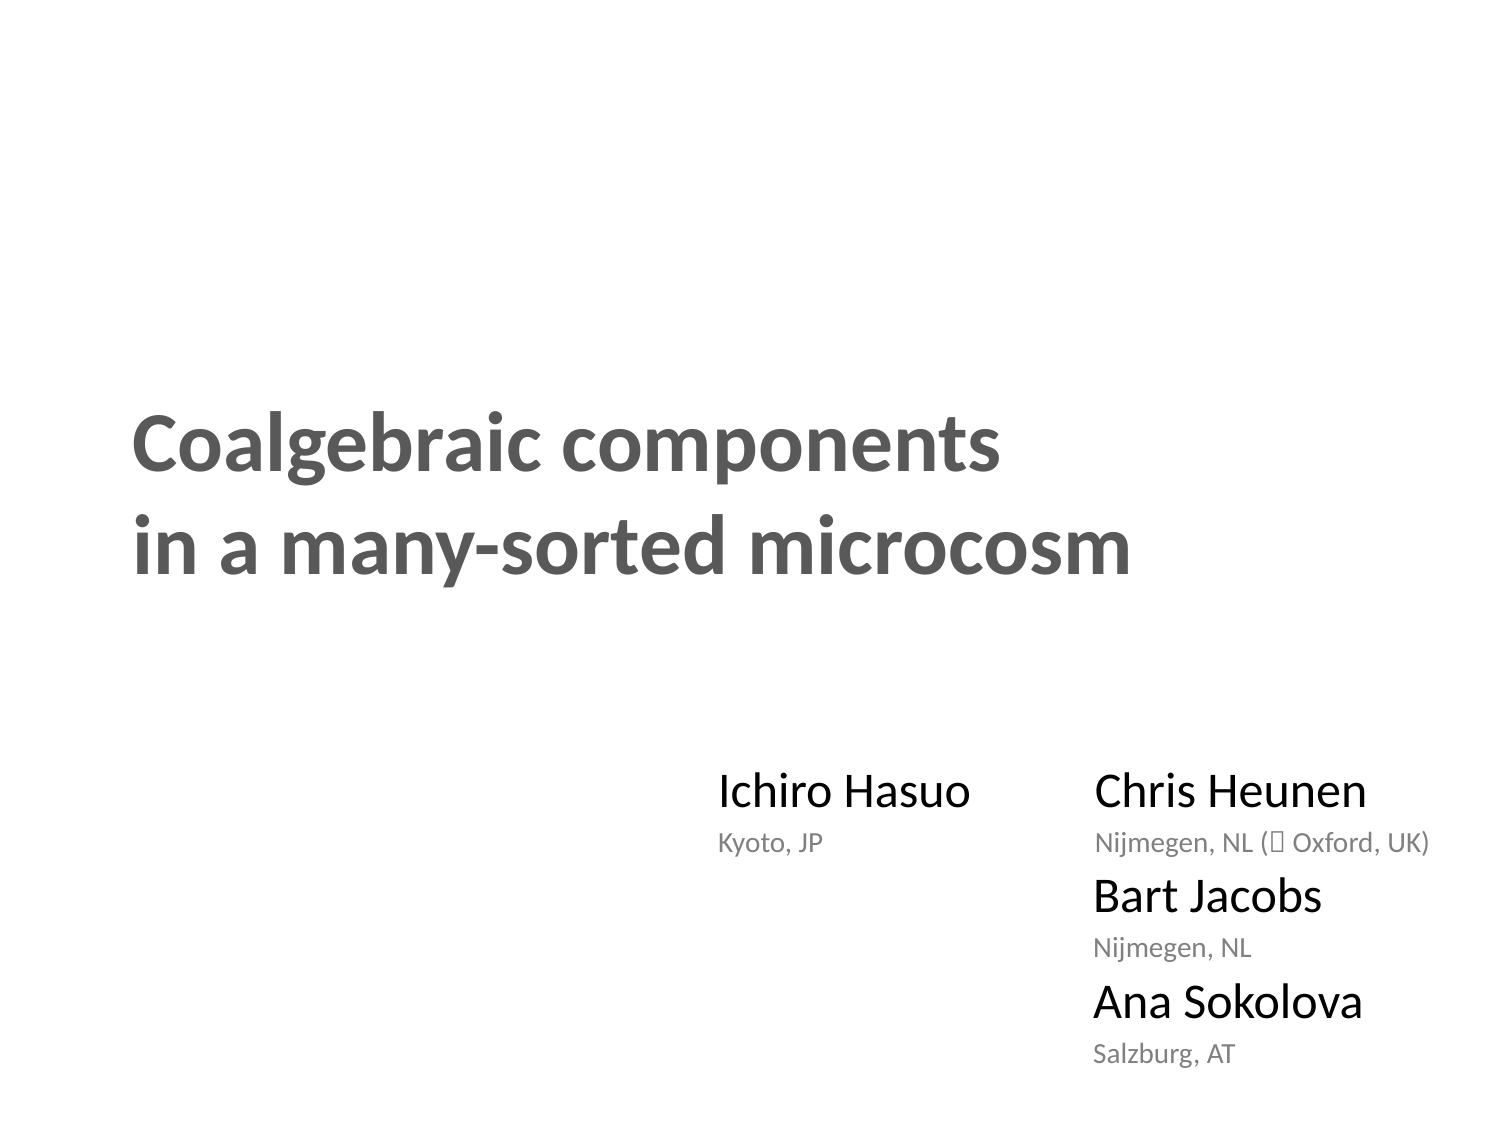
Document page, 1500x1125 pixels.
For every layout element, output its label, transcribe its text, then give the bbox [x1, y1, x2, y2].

text_box Chris Heunen Nijmegen, NL ( Oxford, UK) [1079, 749, 1500, 855]
title Coalgebraic components in a many-sorted microcosm [117, 368, 1393, 610]
text_box Bart Jacobs Nijmegen, NL [1078, 855, 1500, 960]
subtitle Ichiro Hasuo Kyoto, JP [703, 750, 1079, 903]
text_box Ana Sokolova Salzburg, AT [1078, 960, 1500, 1114]
